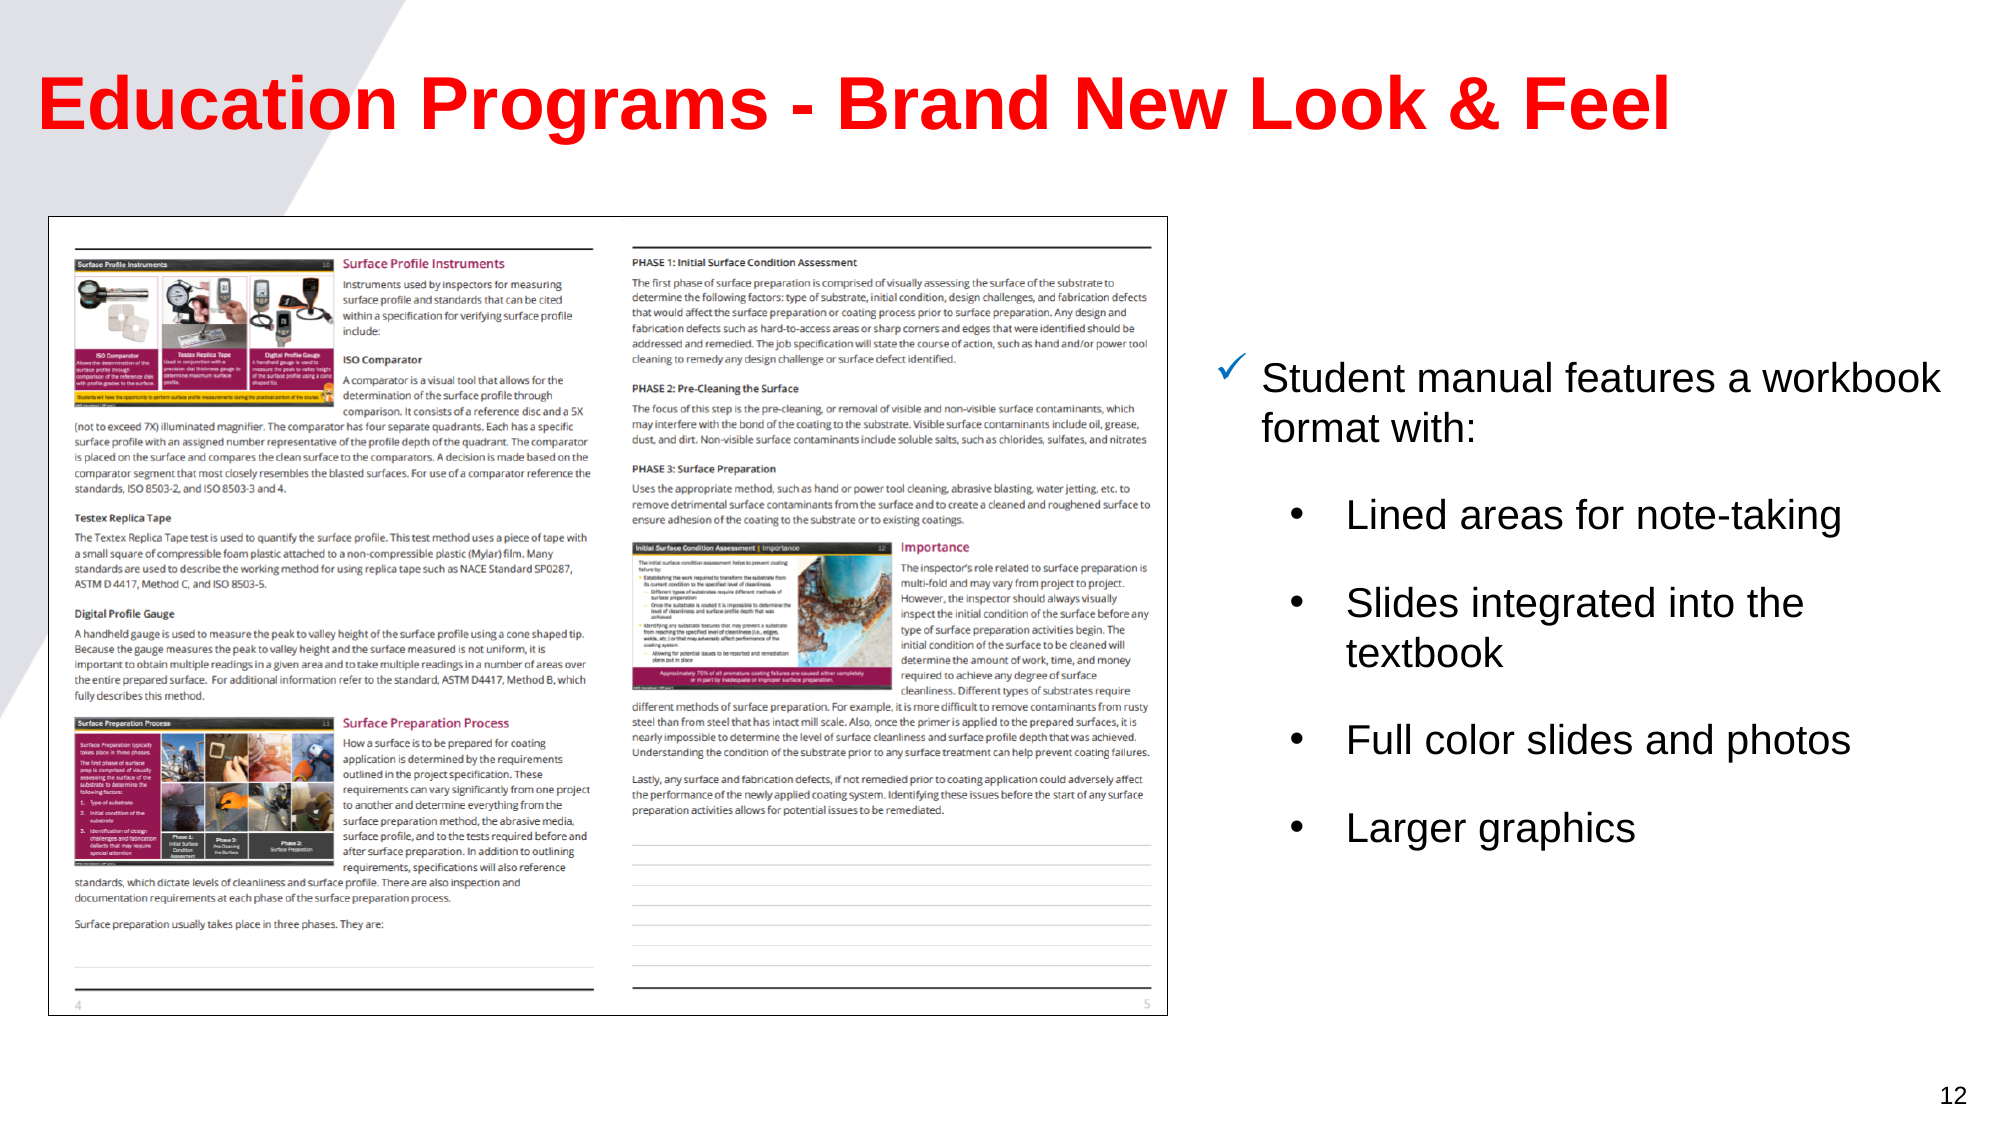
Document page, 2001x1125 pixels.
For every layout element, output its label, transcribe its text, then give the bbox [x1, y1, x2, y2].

slide_number 12 [1879, 1065, 1983, 1125]
text_box Student manual features a workbook format with: Lined areas for note-taking Slides integrated into the textbook Full color slides and photos Larger graphics [1199, 343, 1967, 859]
picture [0, 0, 1168, 1016]
text_box Education Programs - Brand New Look & Feel [22, 0, 1748, 246]
